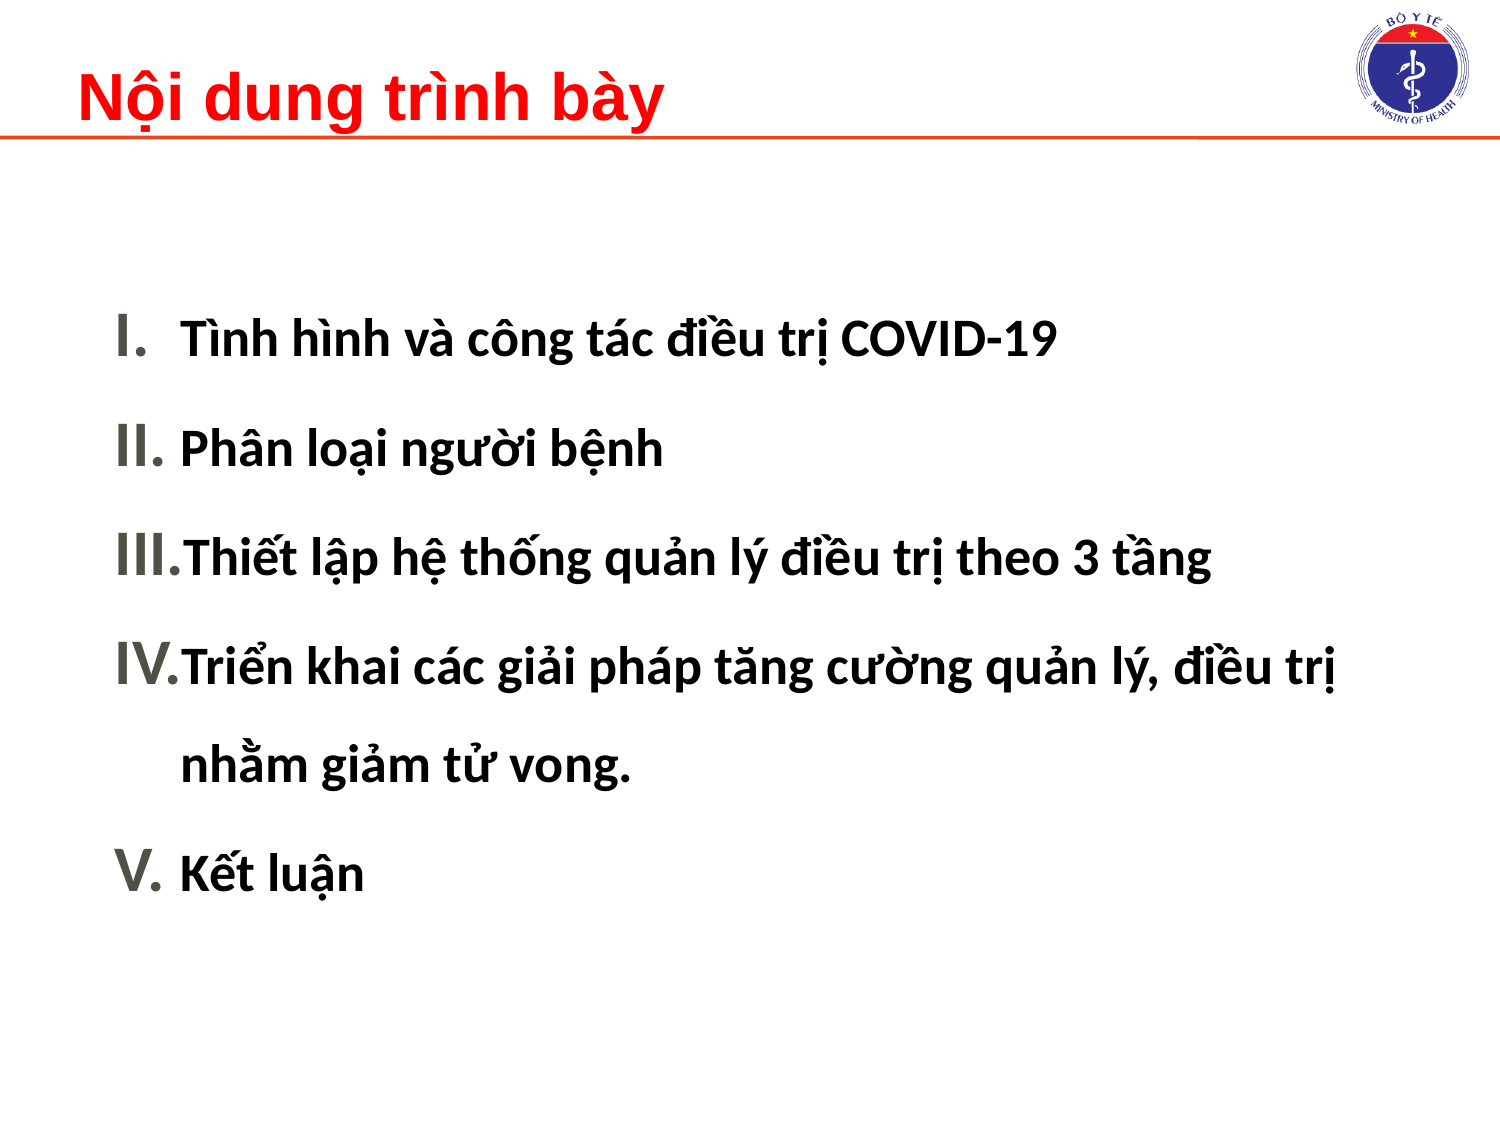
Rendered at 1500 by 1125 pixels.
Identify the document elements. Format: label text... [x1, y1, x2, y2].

list Tình hình và công tác điều trị COVID-19 Phân loại người bệnh Thiết lập hệ thống quản lý điều trị theo 3 tầng Triển khai các giải pháp tăng cường quản lý, điều trị nhằm giảm tử vong. Kết luận [99, 262, 1451, 929]
picture [1356, 12, 1469, 124]
title Nội dung trình bày [62, 0, 1163, 188]
